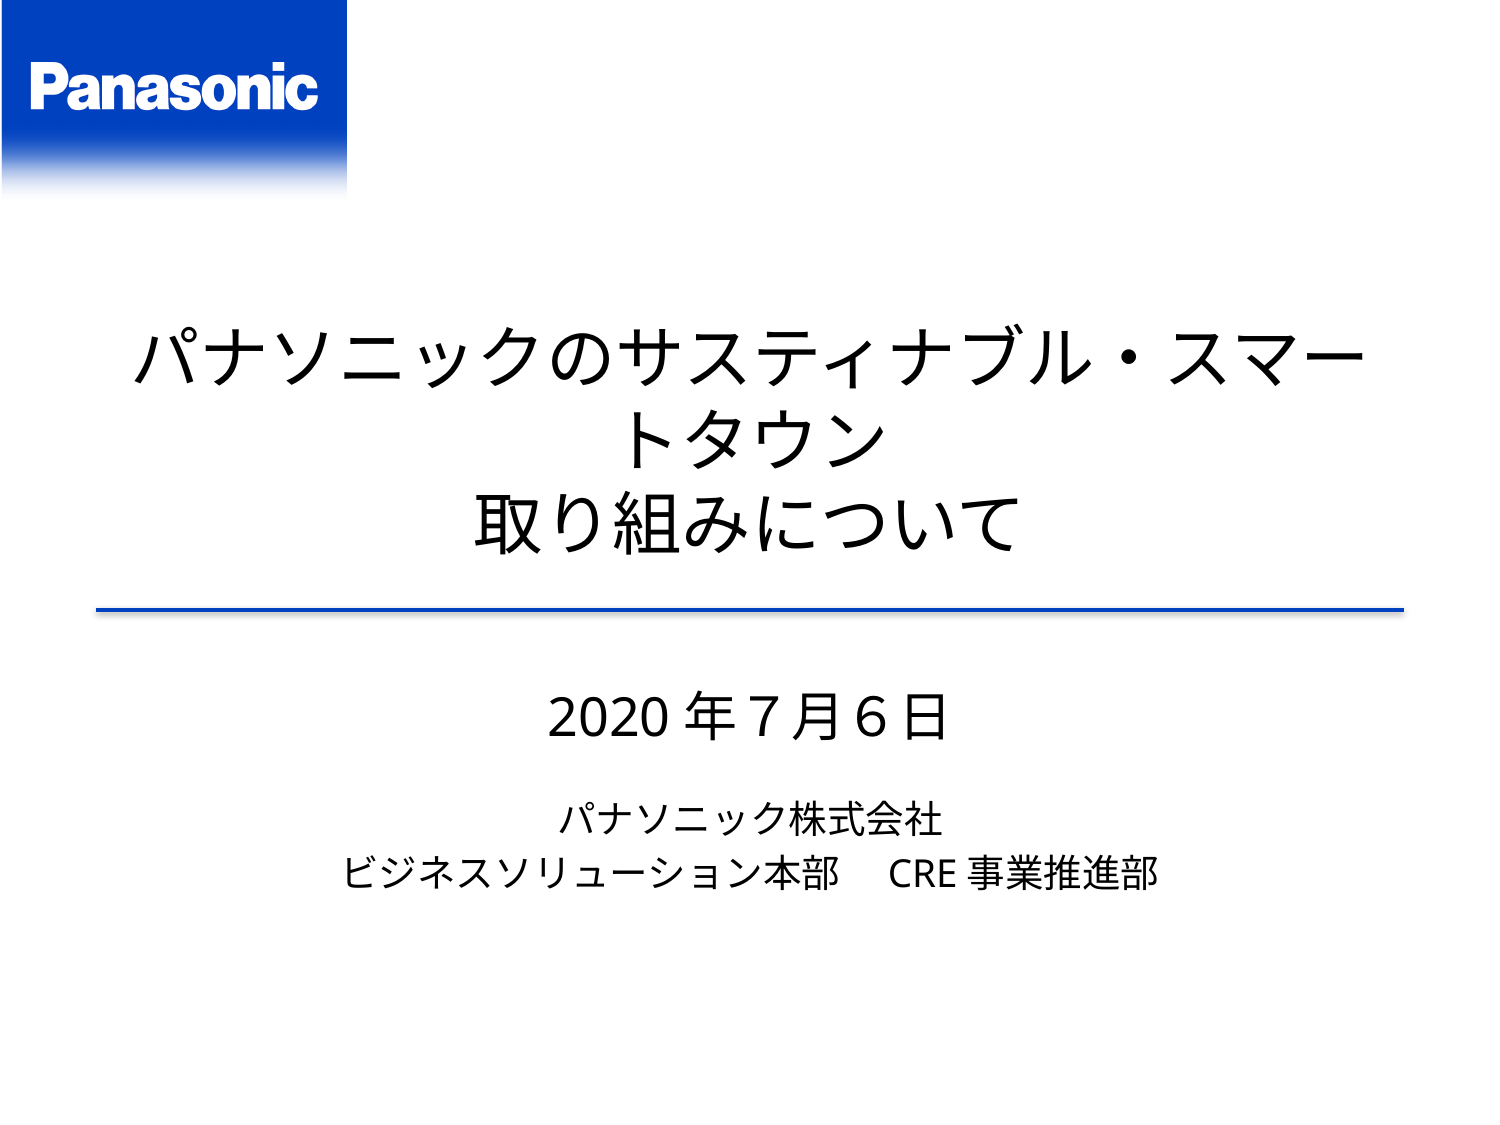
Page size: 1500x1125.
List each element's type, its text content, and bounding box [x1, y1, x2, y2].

picture [0, 0, 348, 224]
title パナソニックのサスティナブル・スマートタウン 取り組みについて [112, 349, 1388, 572]
subtitle 2020年７月６日 パナソニック株式会社 ビジネスソリューション本部 CRE事業推進部 [225, 673, 1275, 940]
